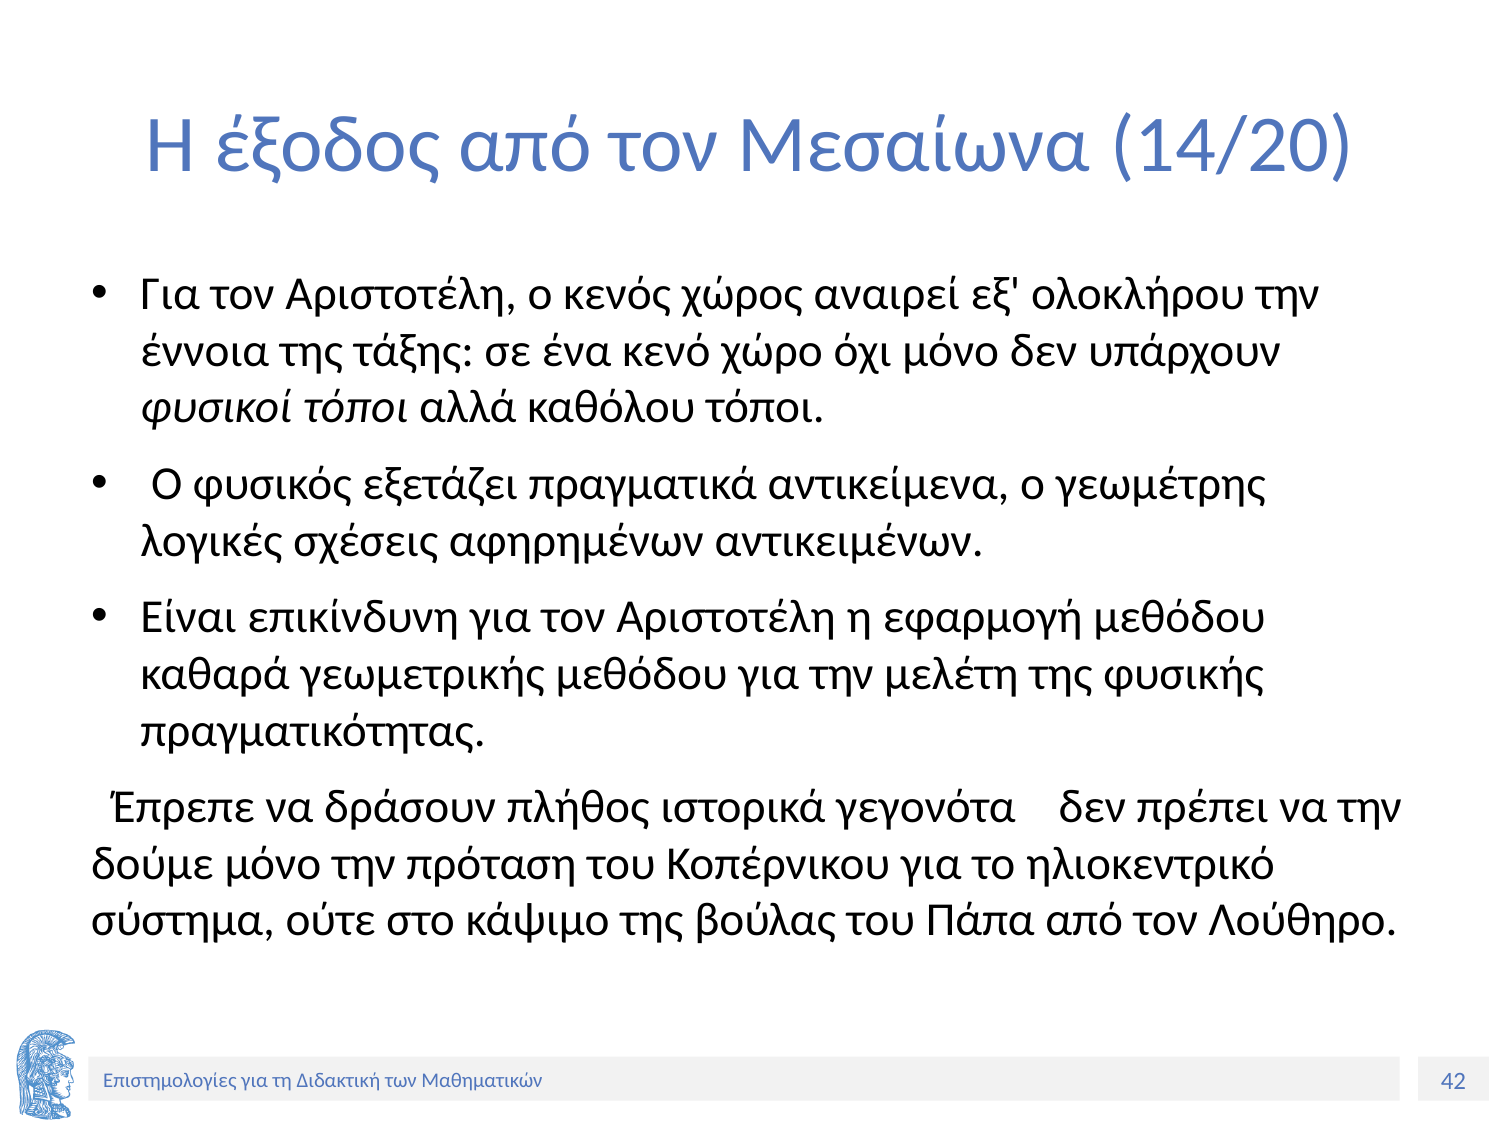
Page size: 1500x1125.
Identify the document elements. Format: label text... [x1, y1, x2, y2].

picture [9, 1026, 81, 1120]
title Η έξοδος από τον Μεσαίωνα (14/20) [75, 45, 1425, 233]
list Για τον Αριστοτέλη, ο κενός χώρος αναιρεί εξ' ολοκλήρου την έννοια της τάξης: σε ένα κενό χώρο όχι μόνο δεν υπάρχουν φυσικοί τόποι αλλά καθόλου τόποι. Ο φυσικός εξετάζει πραγματικά αντικείμενα, ο γεωμέτρης λογικές σχέσεις αφηρημένων αντικειμένων. Είναι επικίνδυνη για τον Αριστοτέλη η εφαρμογή μεθόδου καθαρά γεωμετρικής μεθόδου για την μελέτη της φυσικής πραγματικότητας. Έπρεπε να δράσουν πλήθος ιστορικά γεγονότα δεν πρέπει να την δούμε μόνο την πρόταση του Κοπέρνικου για το ηλιοκεντρικό σύστημα, ούτε στο κάψιμο της βούλας του Πάπα από τον Λούθηρο. [76, 255, 1427, 998]
